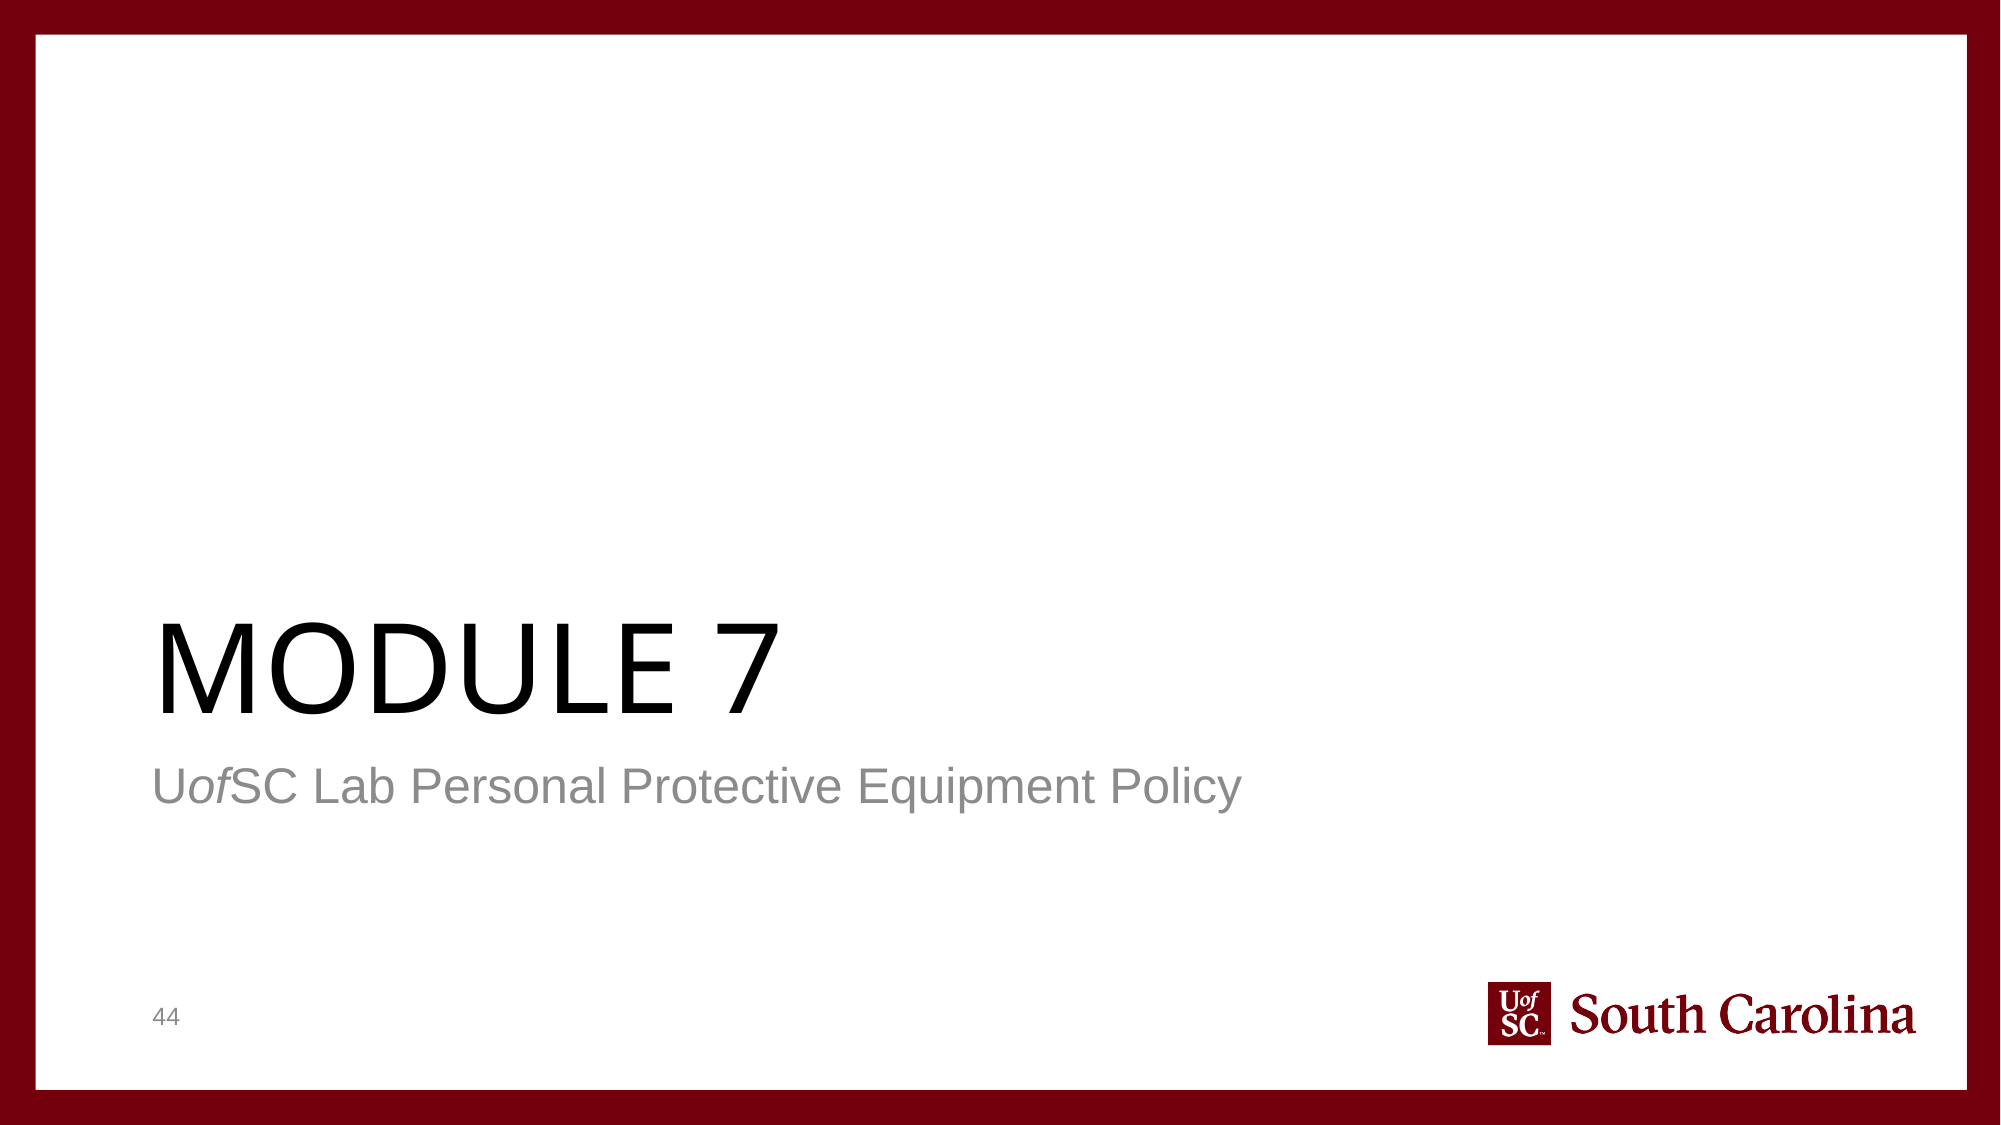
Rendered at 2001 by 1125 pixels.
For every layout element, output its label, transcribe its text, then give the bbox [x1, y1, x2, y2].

list UofSC Lab Personal Protective Equipment Policy [136, 752, 1862, 950]
slide_number 44 [137, 984, 575, 1045]
title MODULE 7 [136, 280, 1862, 749]
picture [0, 0, 2001, 1125]
